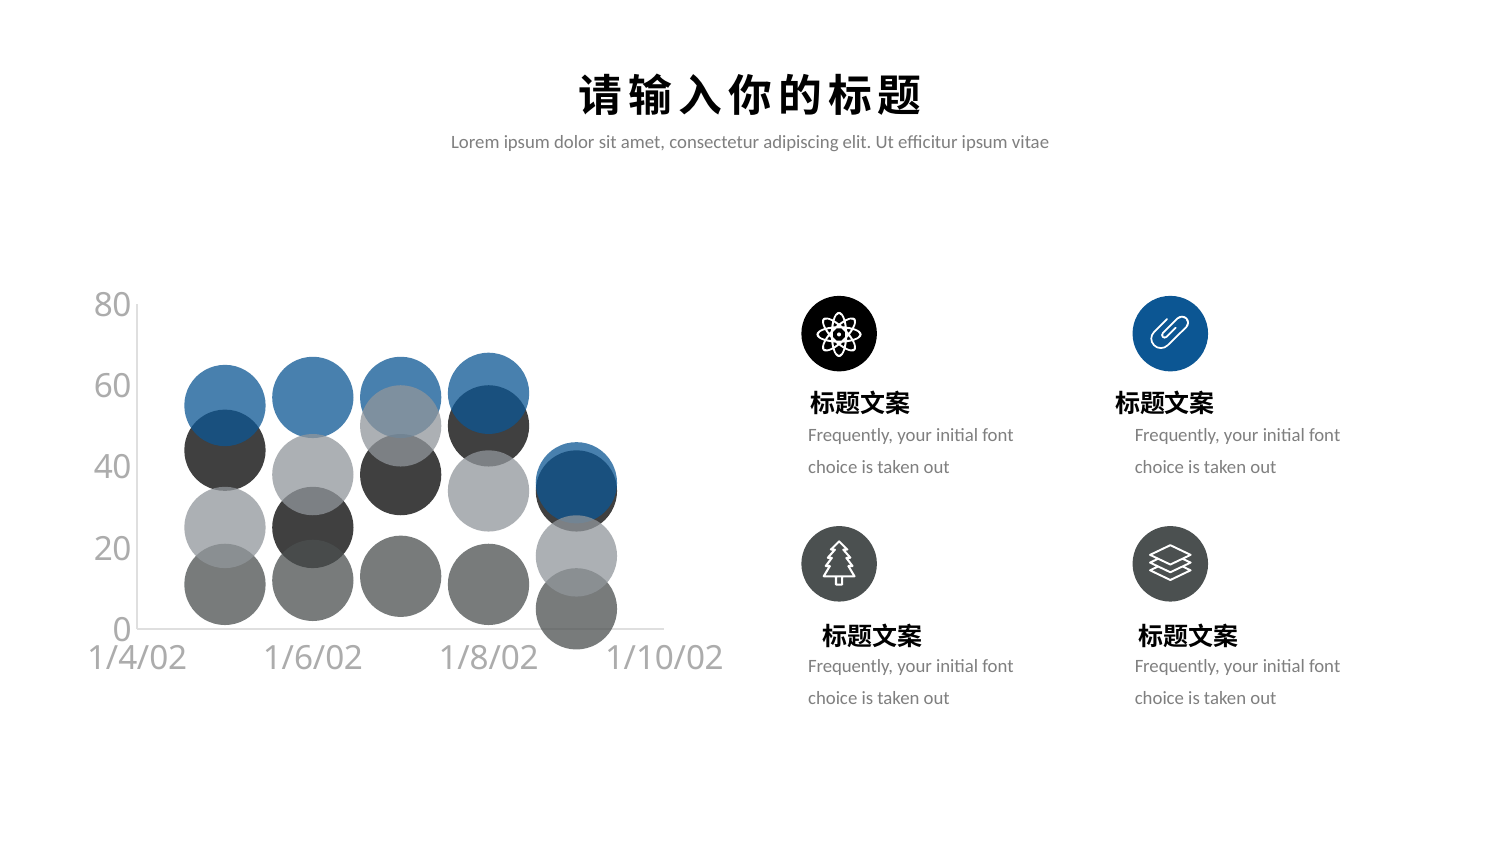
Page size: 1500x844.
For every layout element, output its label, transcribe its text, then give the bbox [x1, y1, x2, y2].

text_box Frequently, your initial font choice is taken out [1121, 407, 1385, 484]
text_box 标题文案 [1100, 379, 1231, 425]
text_box [1131, 525, 1210, 603]
text_box [816, 311, 862, 358]
text_box Lorem ipsum dolor sit amet, consectetur adipiscing elit. Ut efficitur ipsum vitae [354, 121, 1146, 160]
chart [73, 273, 737, 688]
text_box Frequently, your initial font choice is taken out [1121, 638, 1385, 715]
text_box [800, 525, 878, 603]
text_box [1149, 544, 1192, 581]
text_box 请输入你的标题 [563, 60, 937, 121]
text_box 标题文案 [795, 379, 926, 407]
text_box 标题文案 [1123, 613, 1254, 638]
text_box [800, 294, 878, 373]
text_box 标题文案 [807, 613, 938, 638]
text_box [1131, 294, 1210, 373]
text_box [1150, 315, 1189, 349]
text_box Frequently, your initial font choice is taken out [794, 407, 1058, 484]
text_box Frequently, your initial font choice is taken out [794, 638, 1058, 715]
text_box [822, 540, 856, 586]
